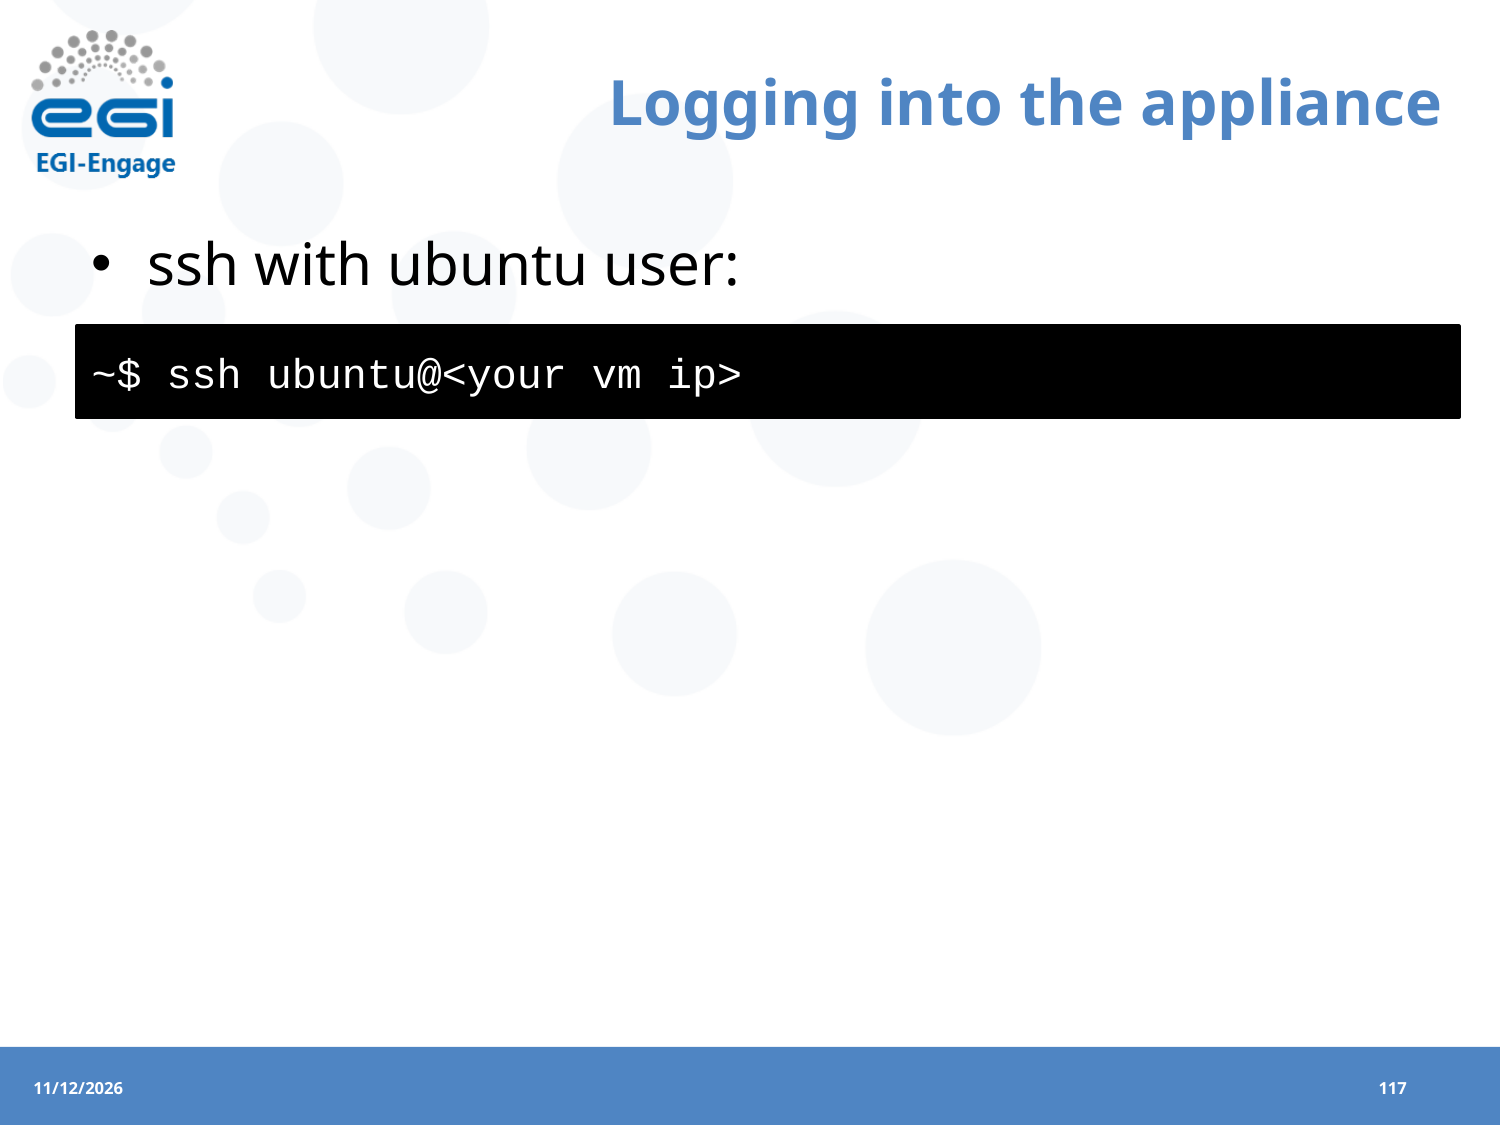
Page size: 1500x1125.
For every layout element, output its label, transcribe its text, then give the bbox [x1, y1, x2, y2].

picture [3, 0, 1076, 772]
text_box ~$ ssh ubuntu@<your vm ip> [75, 324, 1461, 419]
list ssh with ubuntu user: [76, 220, 1459, 324]
title Logging into the appliance [253, 30, 1459, 171]
